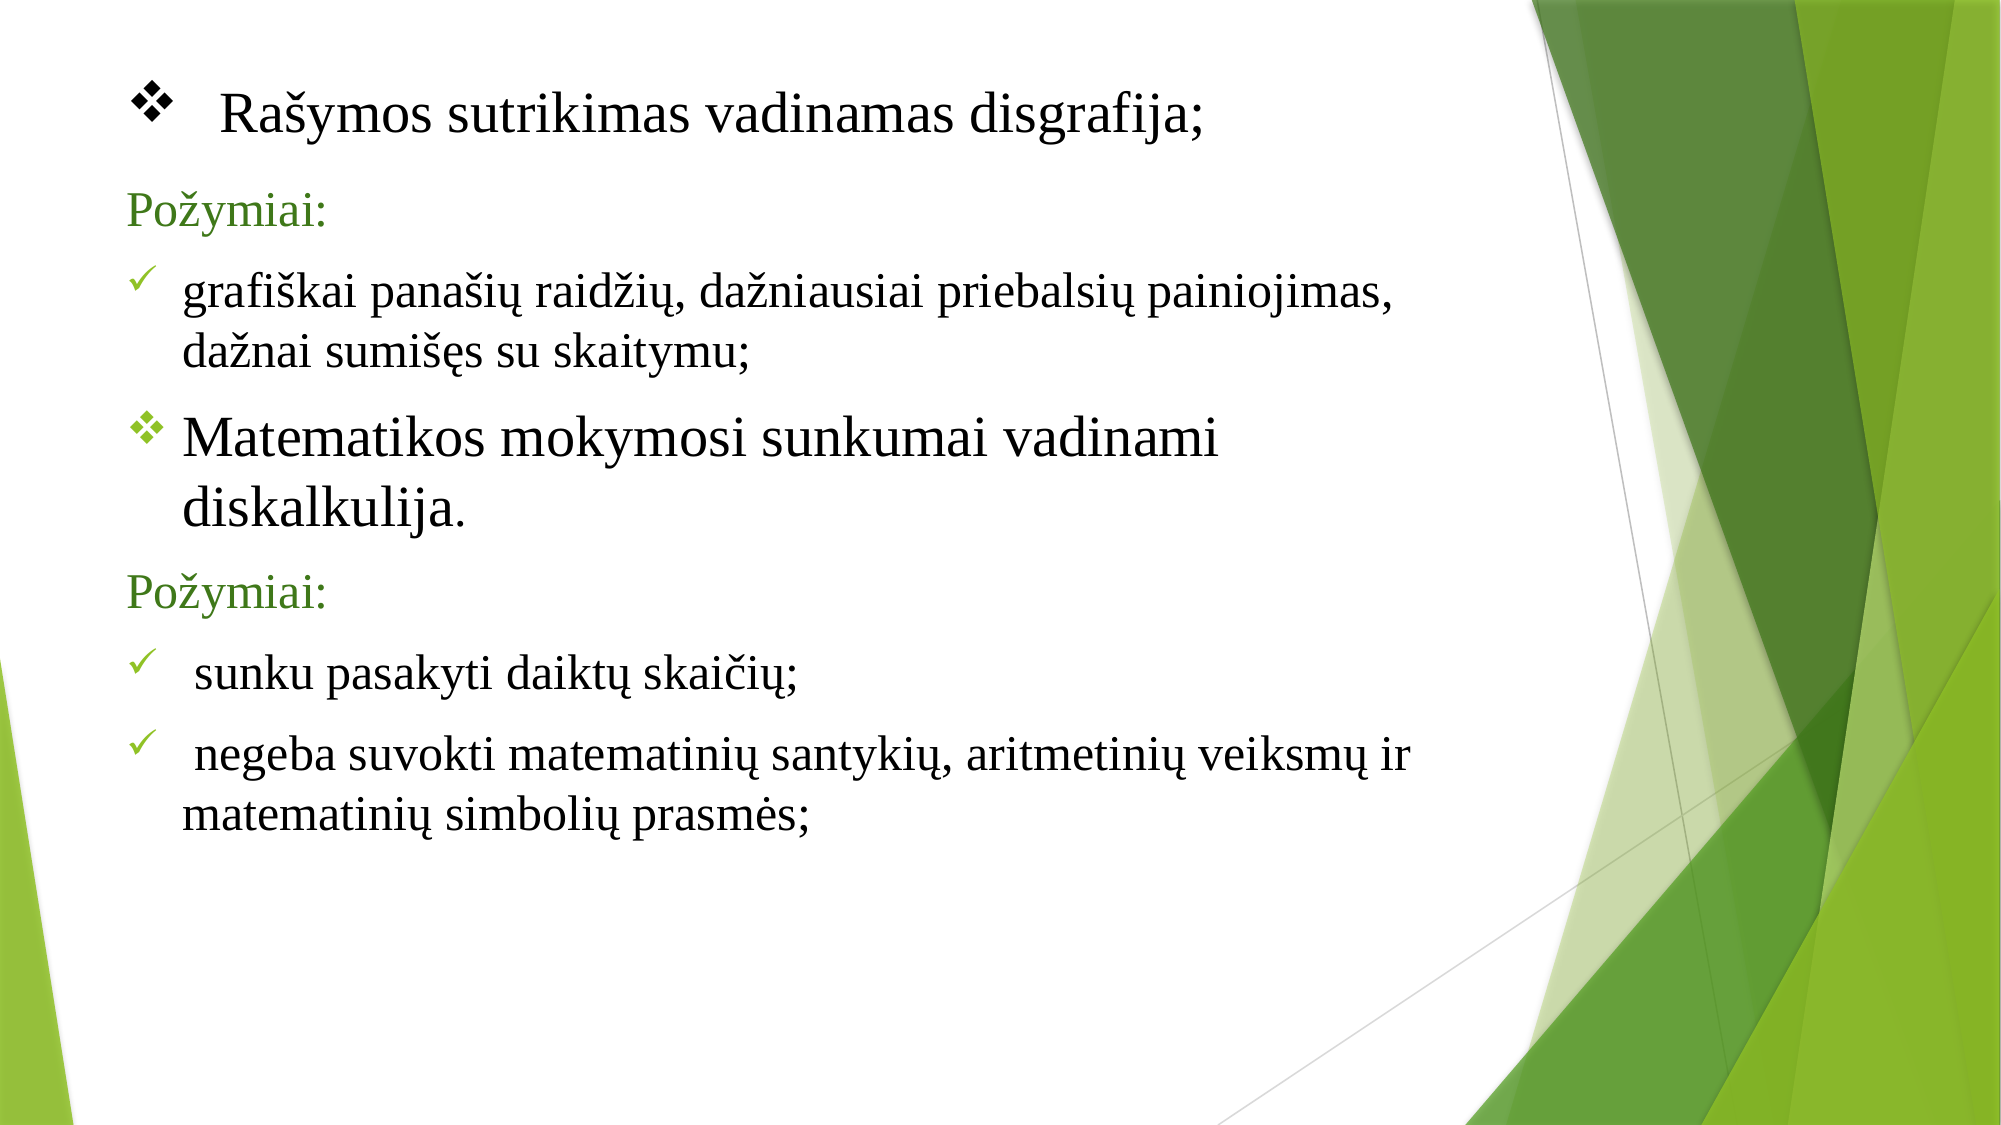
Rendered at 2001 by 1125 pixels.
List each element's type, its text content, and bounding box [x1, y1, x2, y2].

title Rašymos sutrikimas vadinamas disgrafija; [111, 116, 1522, 169]
list Požymiai: grafiškai panašių raidžių, dažniausiai priebalsių painiojimas, dažnai sumišęs su skaitymu; Matematikos mokymosi sunkumai vadinami diskalkulija. Požymiai: sunku pasakyti daiktų skaičių; negeba suvokti matematinių santykių, aritmetinių veiksmų ir matematinių simbolių prasmės; [111, 169, 1522, 884]
